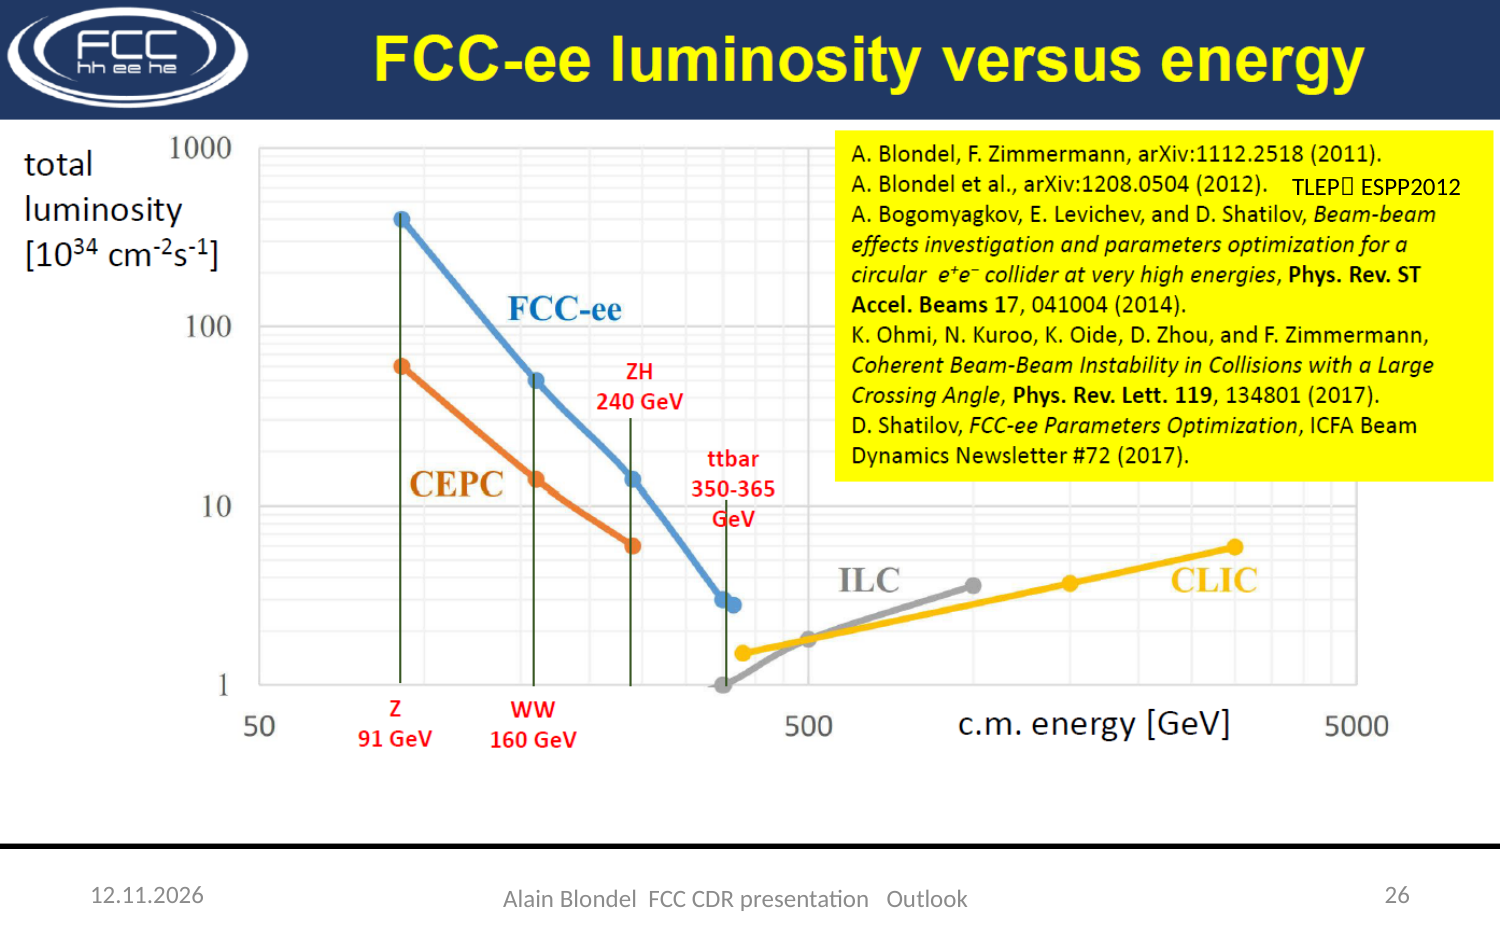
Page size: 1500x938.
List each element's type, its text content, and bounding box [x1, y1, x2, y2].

slide_number 26 [1074, 868, 1425, 919]
footer Alain Blondel FCC CDR presentation Outlook [454, 872, 1023, 923]
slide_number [75, 868, 425, 919]
picture [0, 0, 1500, 850]
